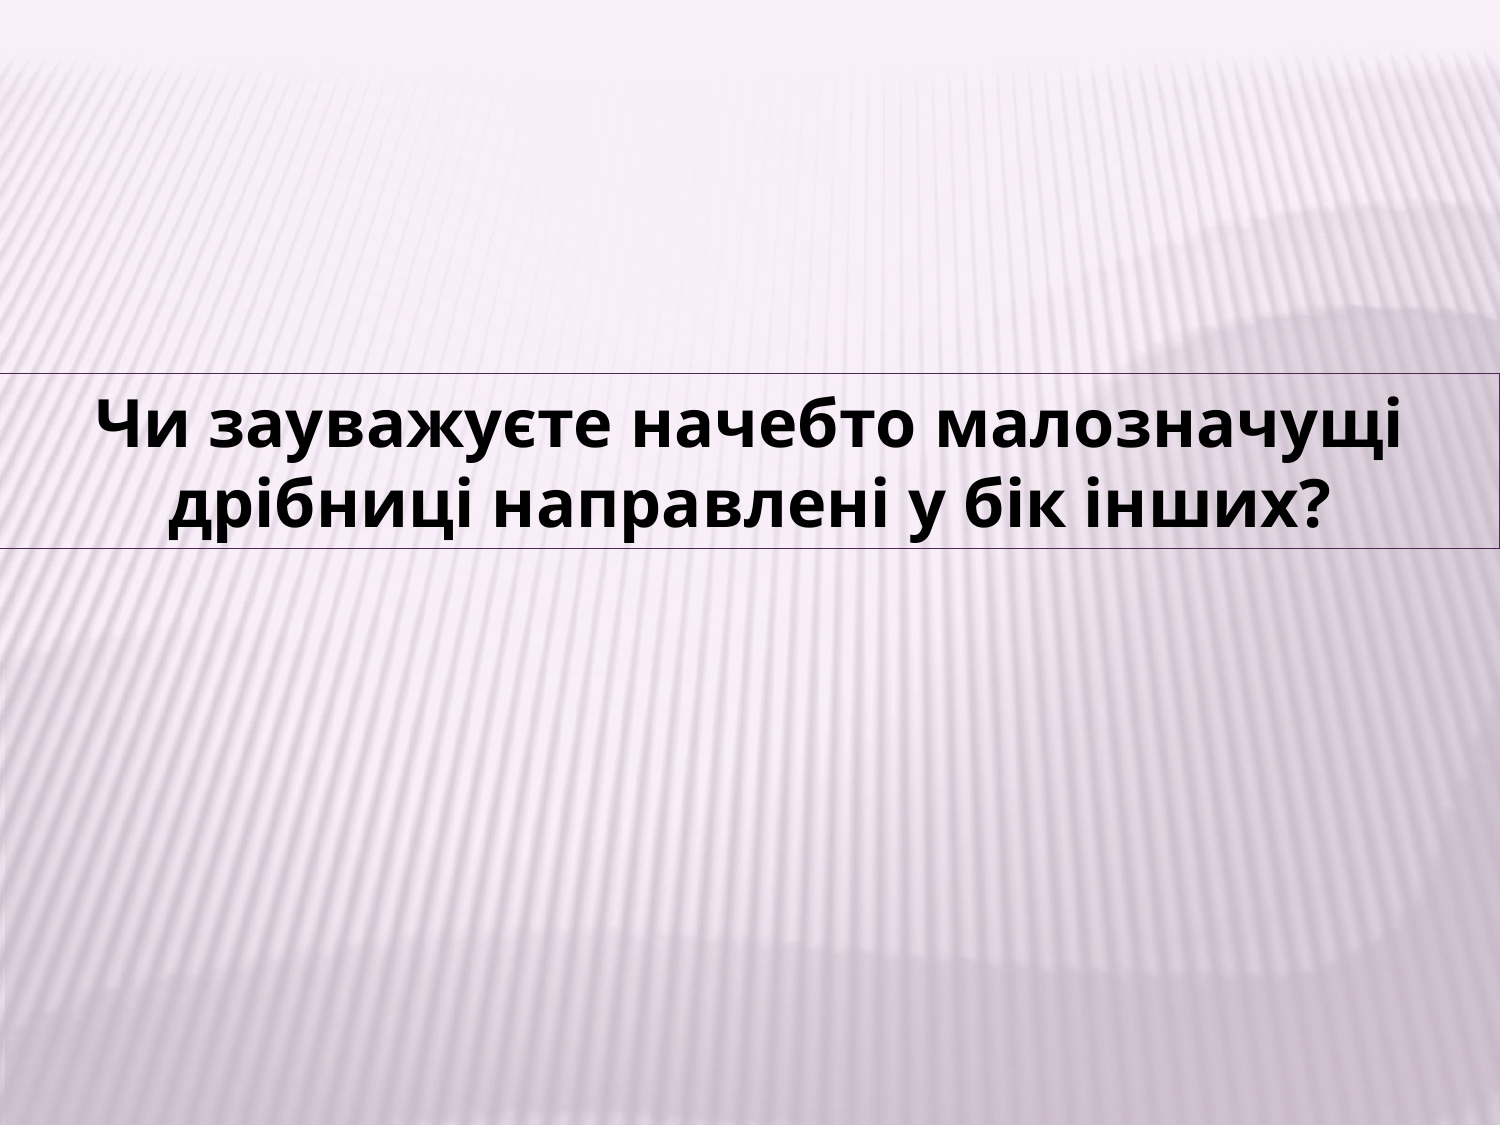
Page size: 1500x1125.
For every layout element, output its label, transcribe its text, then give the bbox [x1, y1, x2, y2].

text_box Чи зауважуєте начебто малозначущі дрібниці направлені у бік інших? [0, 373, 1500, 549]
